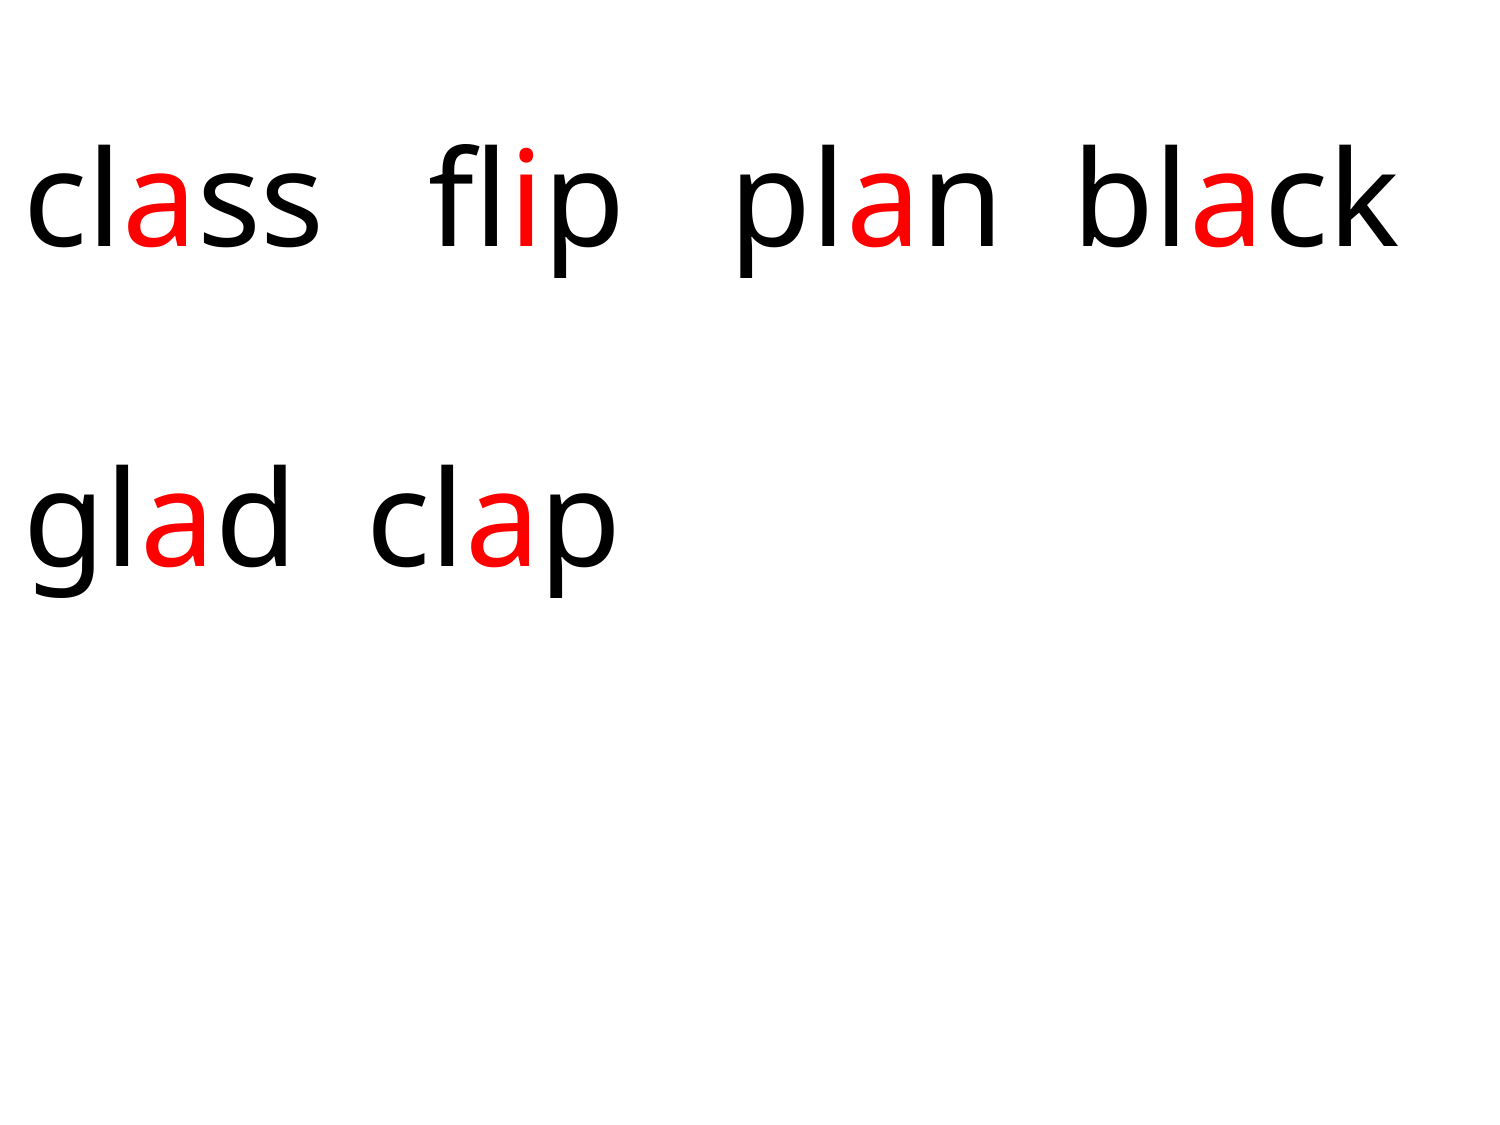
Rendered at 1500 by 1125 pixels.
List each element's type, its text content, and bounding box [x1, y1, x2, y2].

text_box class flip plan black glad clap [9, 106, 1487, 601]
